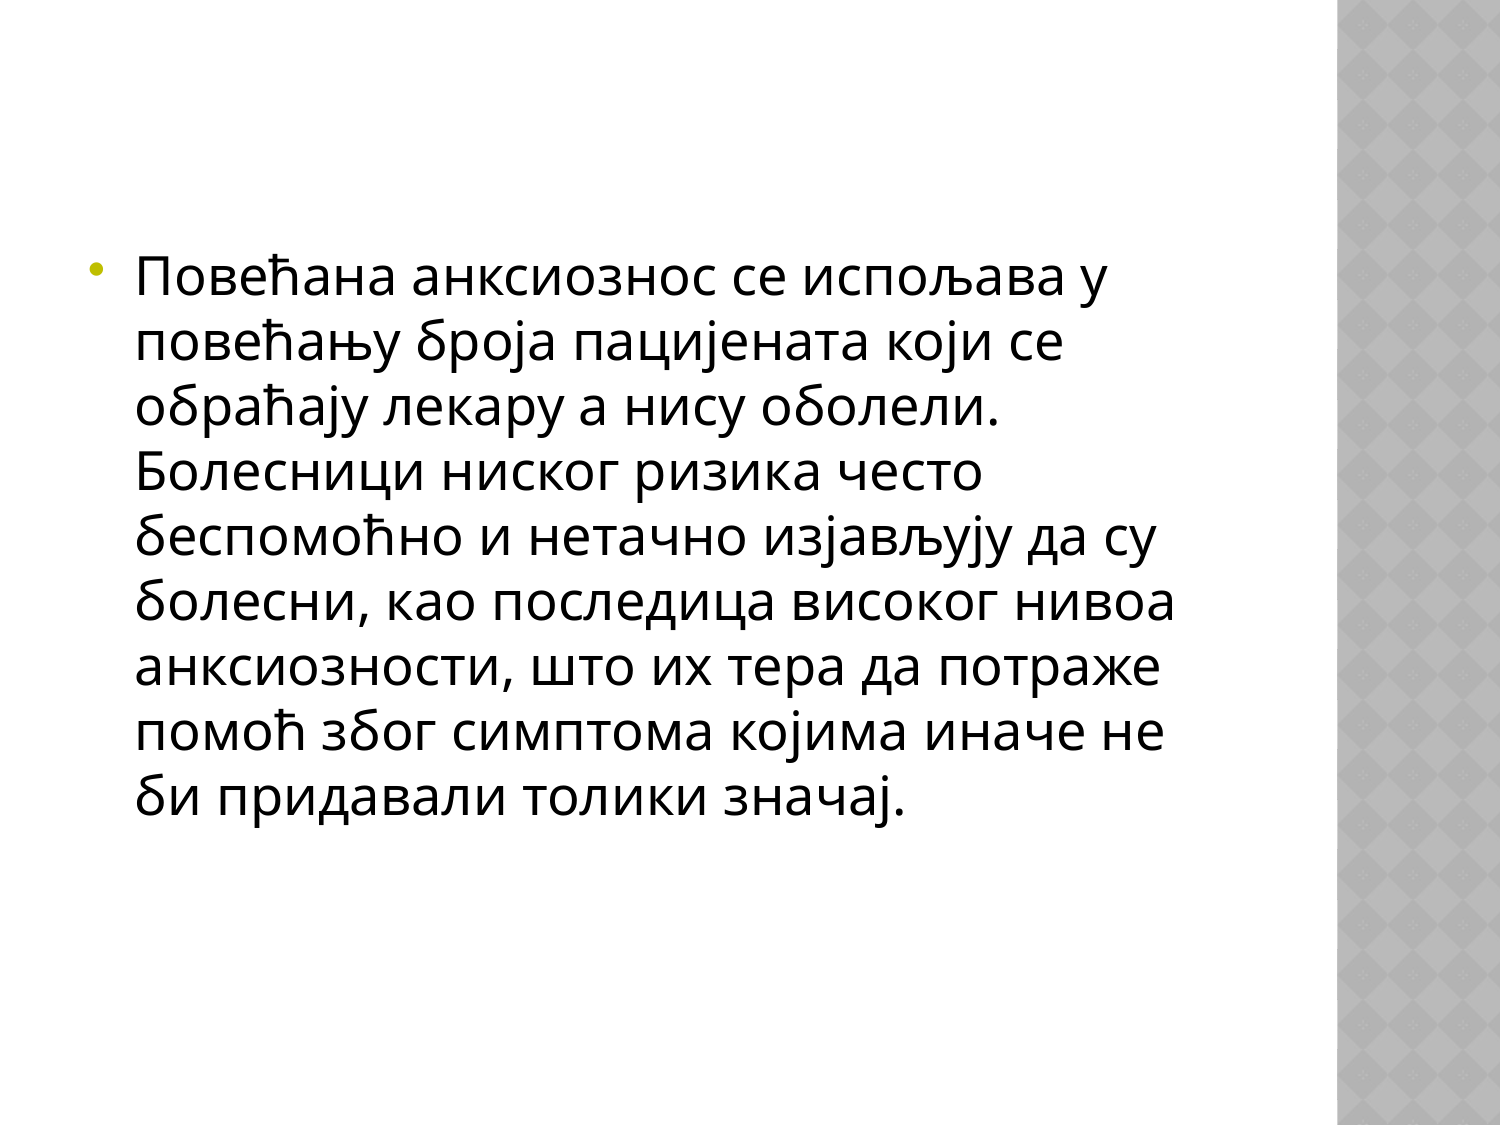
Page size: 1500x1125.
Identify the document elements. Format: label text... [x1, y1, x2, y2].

list Повећана анксиознос се испољава у повећању броја пацијената који се обраћају лекару а нису оболели. Болесници ниског ризика често беспомоћно и нетачно изјављују да су болесни, као последица високог нивоа анксиозности, што их тера да потраже помоћ због симптома којима иначе не би придавали толики значај. [75, 234, 1263, 1059]
